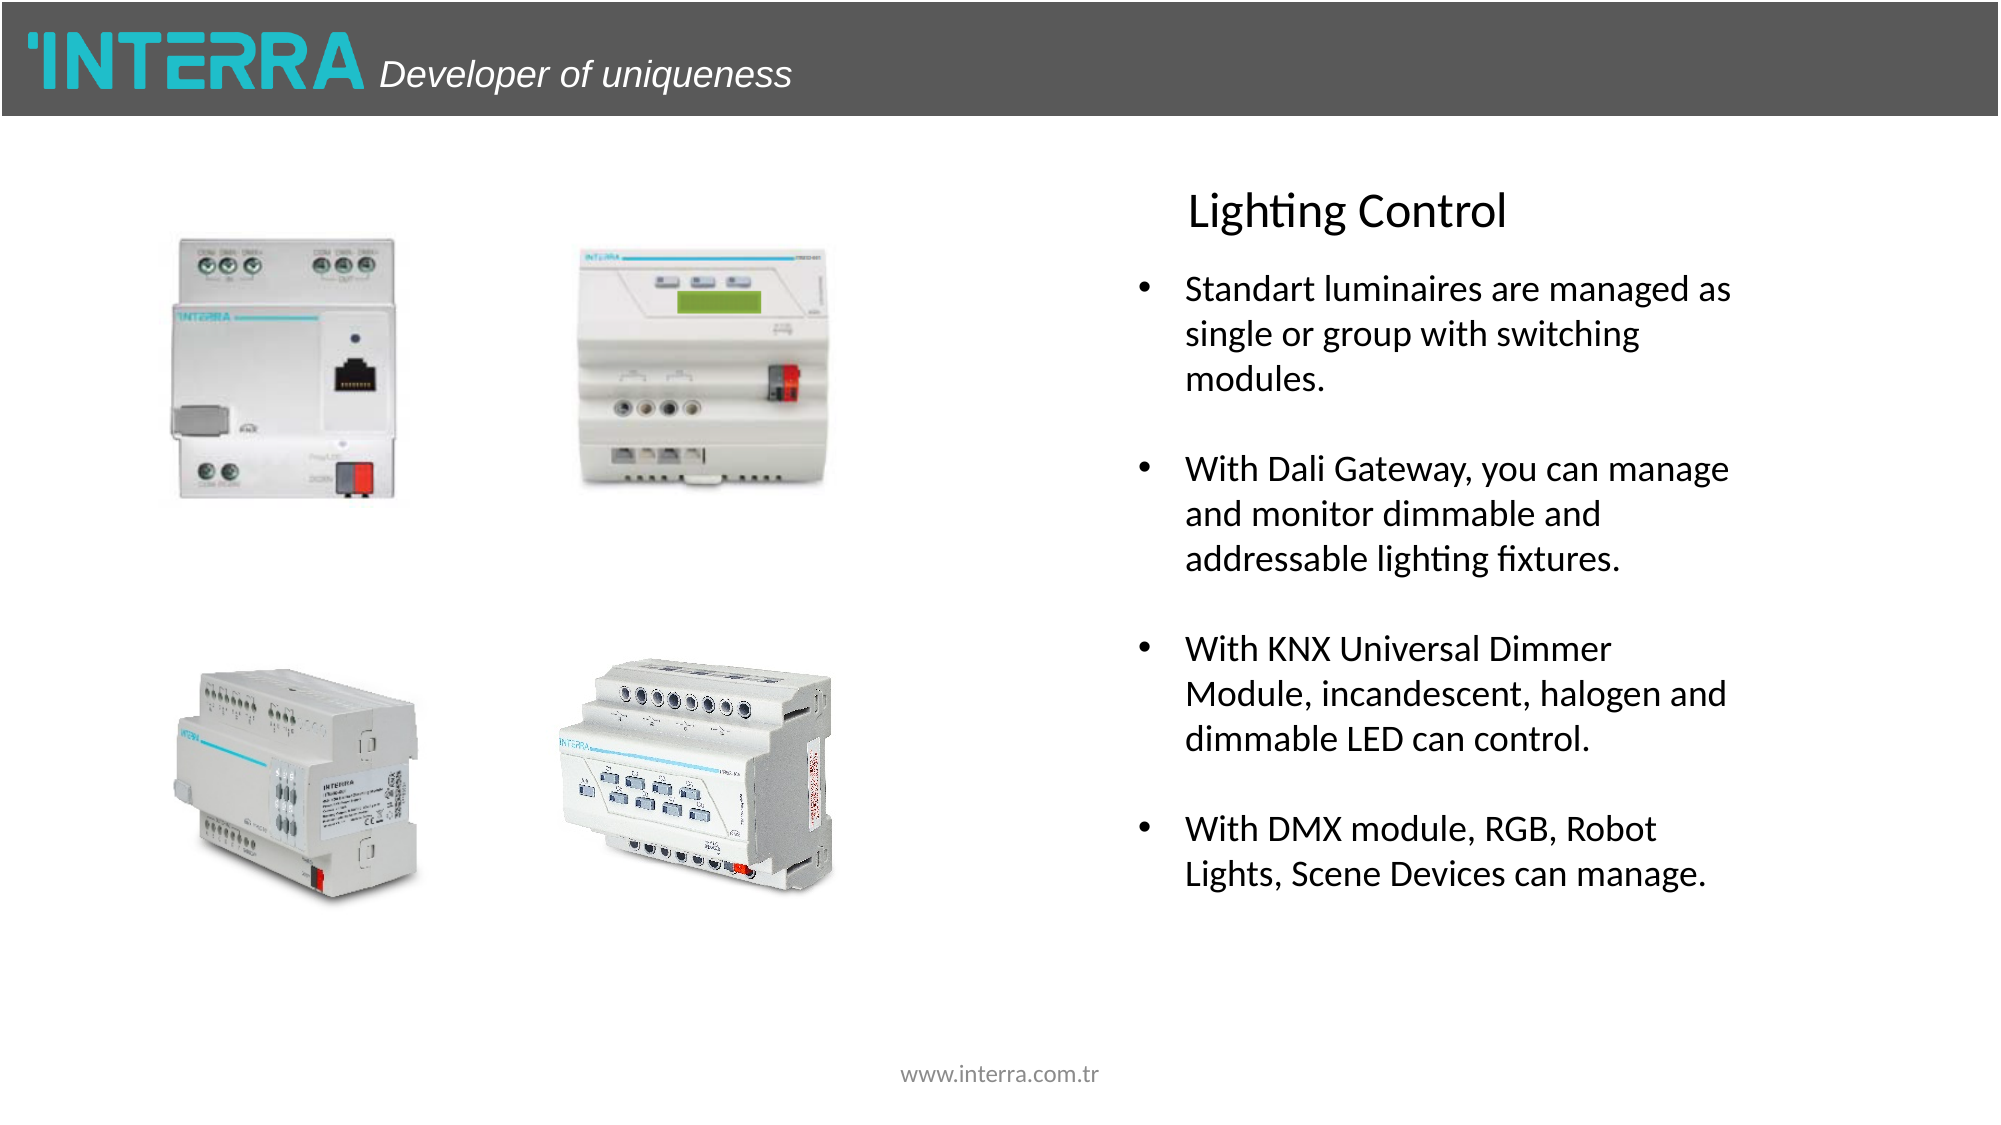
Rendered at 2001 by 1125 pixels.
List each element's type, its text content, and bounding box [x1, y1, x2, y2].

picture [158, 231, 410, 508]
footer www.interra.com.tr [683, 1042, 1317, 1103]
picture [533, 615, 877, 931]
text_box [0, 0, 2000, 119]
picture [142, 620, 487, 927]
text_box Standart luminaires are managed as single or group with switching modules. With Dali Gateway, you can manage and monitor dimmable and addressable lighting fixtures. With KNX Universal Dimmer Module, incandescent, halogen and dimmable LED can control. With DMX module, RGB, Robot Lights, Scene Devices can manage. [1123, 256, 1757, 902]
text_box Lighting Control [1173, 170, 1524, 245]
picture [515, 221, 895, 499]
